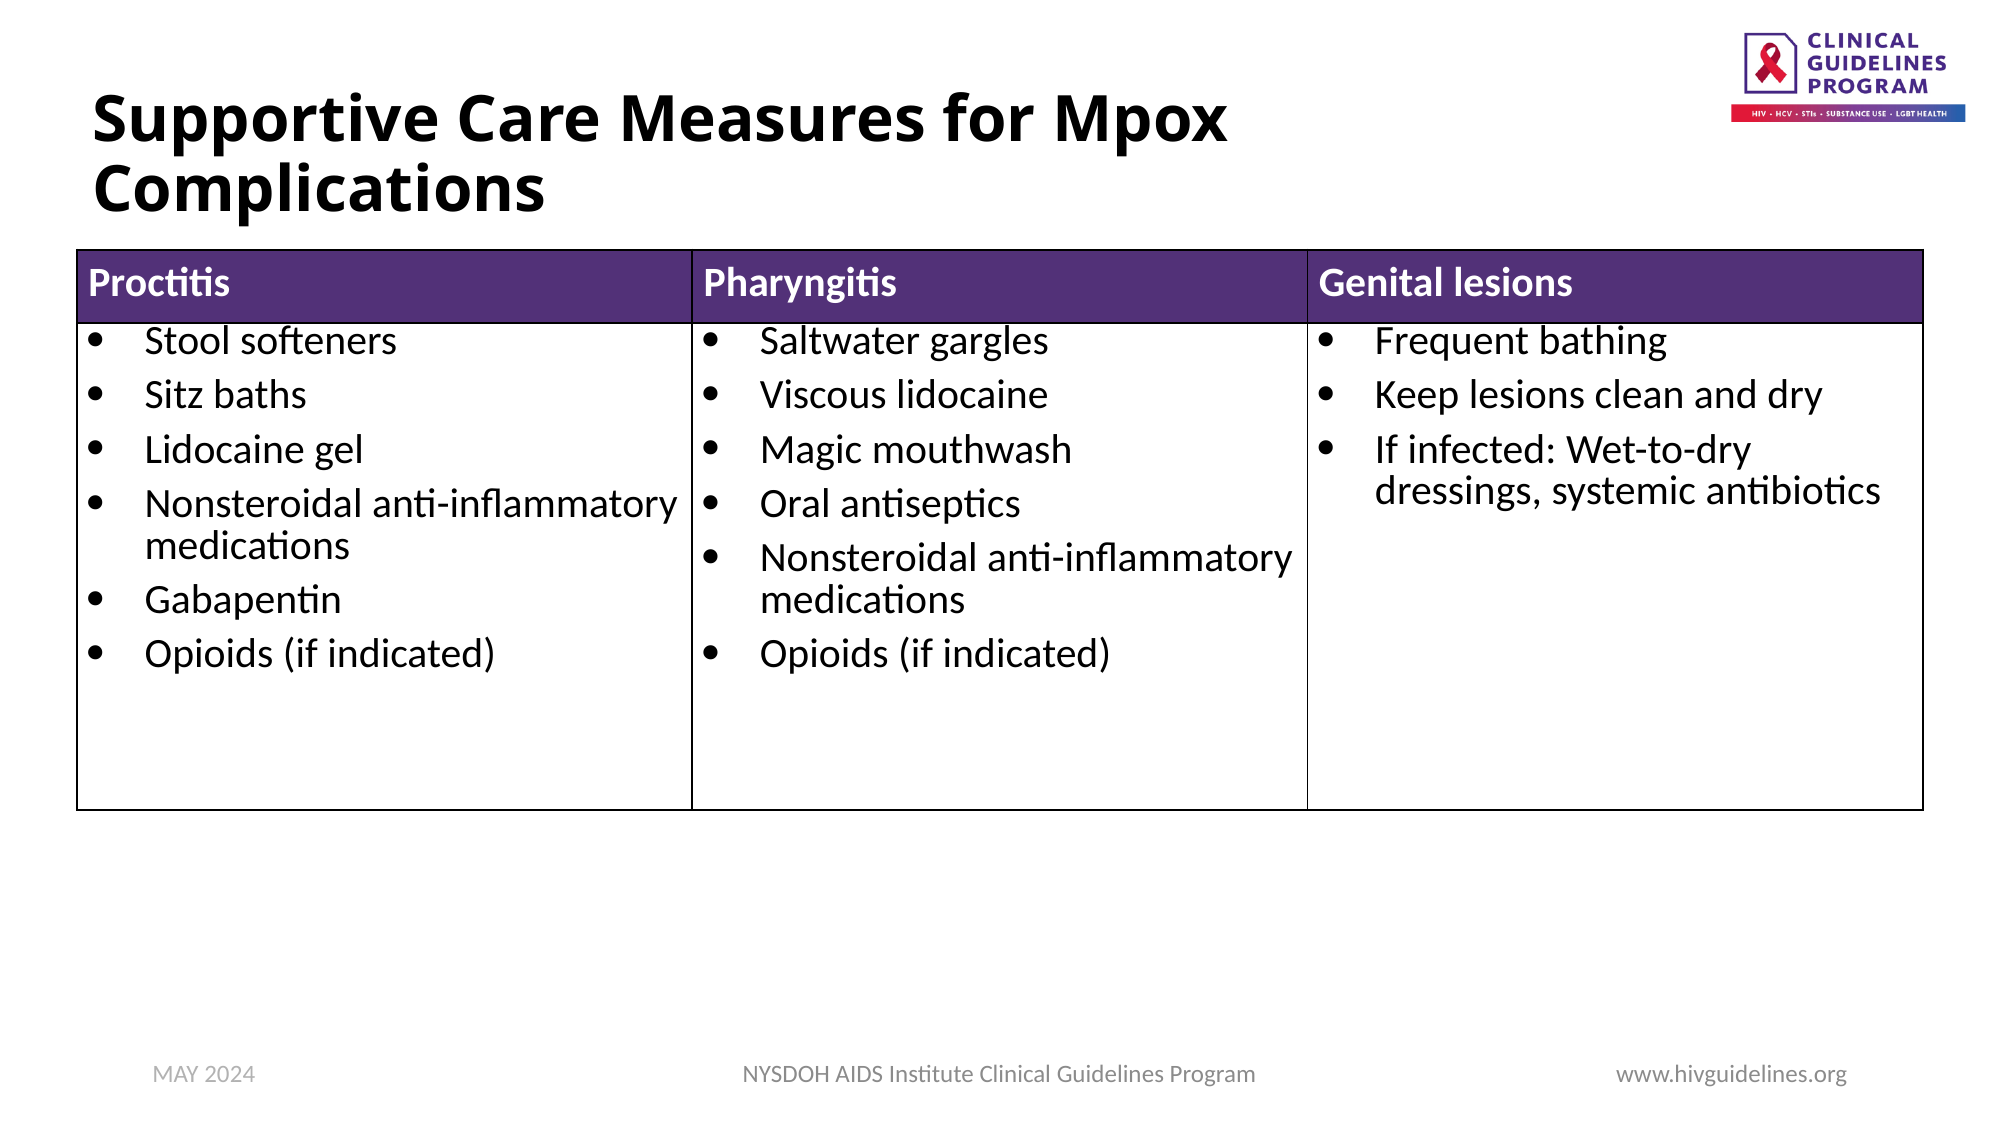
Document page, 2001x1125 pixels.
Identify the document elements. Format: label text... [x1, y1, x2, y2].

footer NYSDOH AIDS Institute Clinical Guidelines Program [662, 1042, 1338, 1103]
table_header Proctitis [78, 251, 691, 322]
title Supportive Care Measures for Mpox Complications [77, 79, 1686, 233]
table_header Pharyngitis [693, 251, 1307, 322]
table_cell Frequent bathing Keep lesions clean and dry If infected: Wet-to-dry dressings, systemic antibiotics [1308, 324, 1922, 809]
table_cell Saltwater gargles Viscous lidocaine Magic mouthwash Oral antiseptics Nonsteroidal anti-inflammatory medications Opioids (if indicated) [693, 324, 1307, 809]
slide_number www.hivguidelines.org [1412, 1042, 1863, 1103]
picture [1731, 20, 1966, 122]
table_header Genital lesions [1308, 251, 1922, 322]
table_cell Stool softeners Sitz baths Lidocaine gel Nonsteroidal anti-inflammatory medications Gabapentin Opioids (if indicated) [78, 324, 691, 809]
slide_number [137, 1042, 588, 1103]
